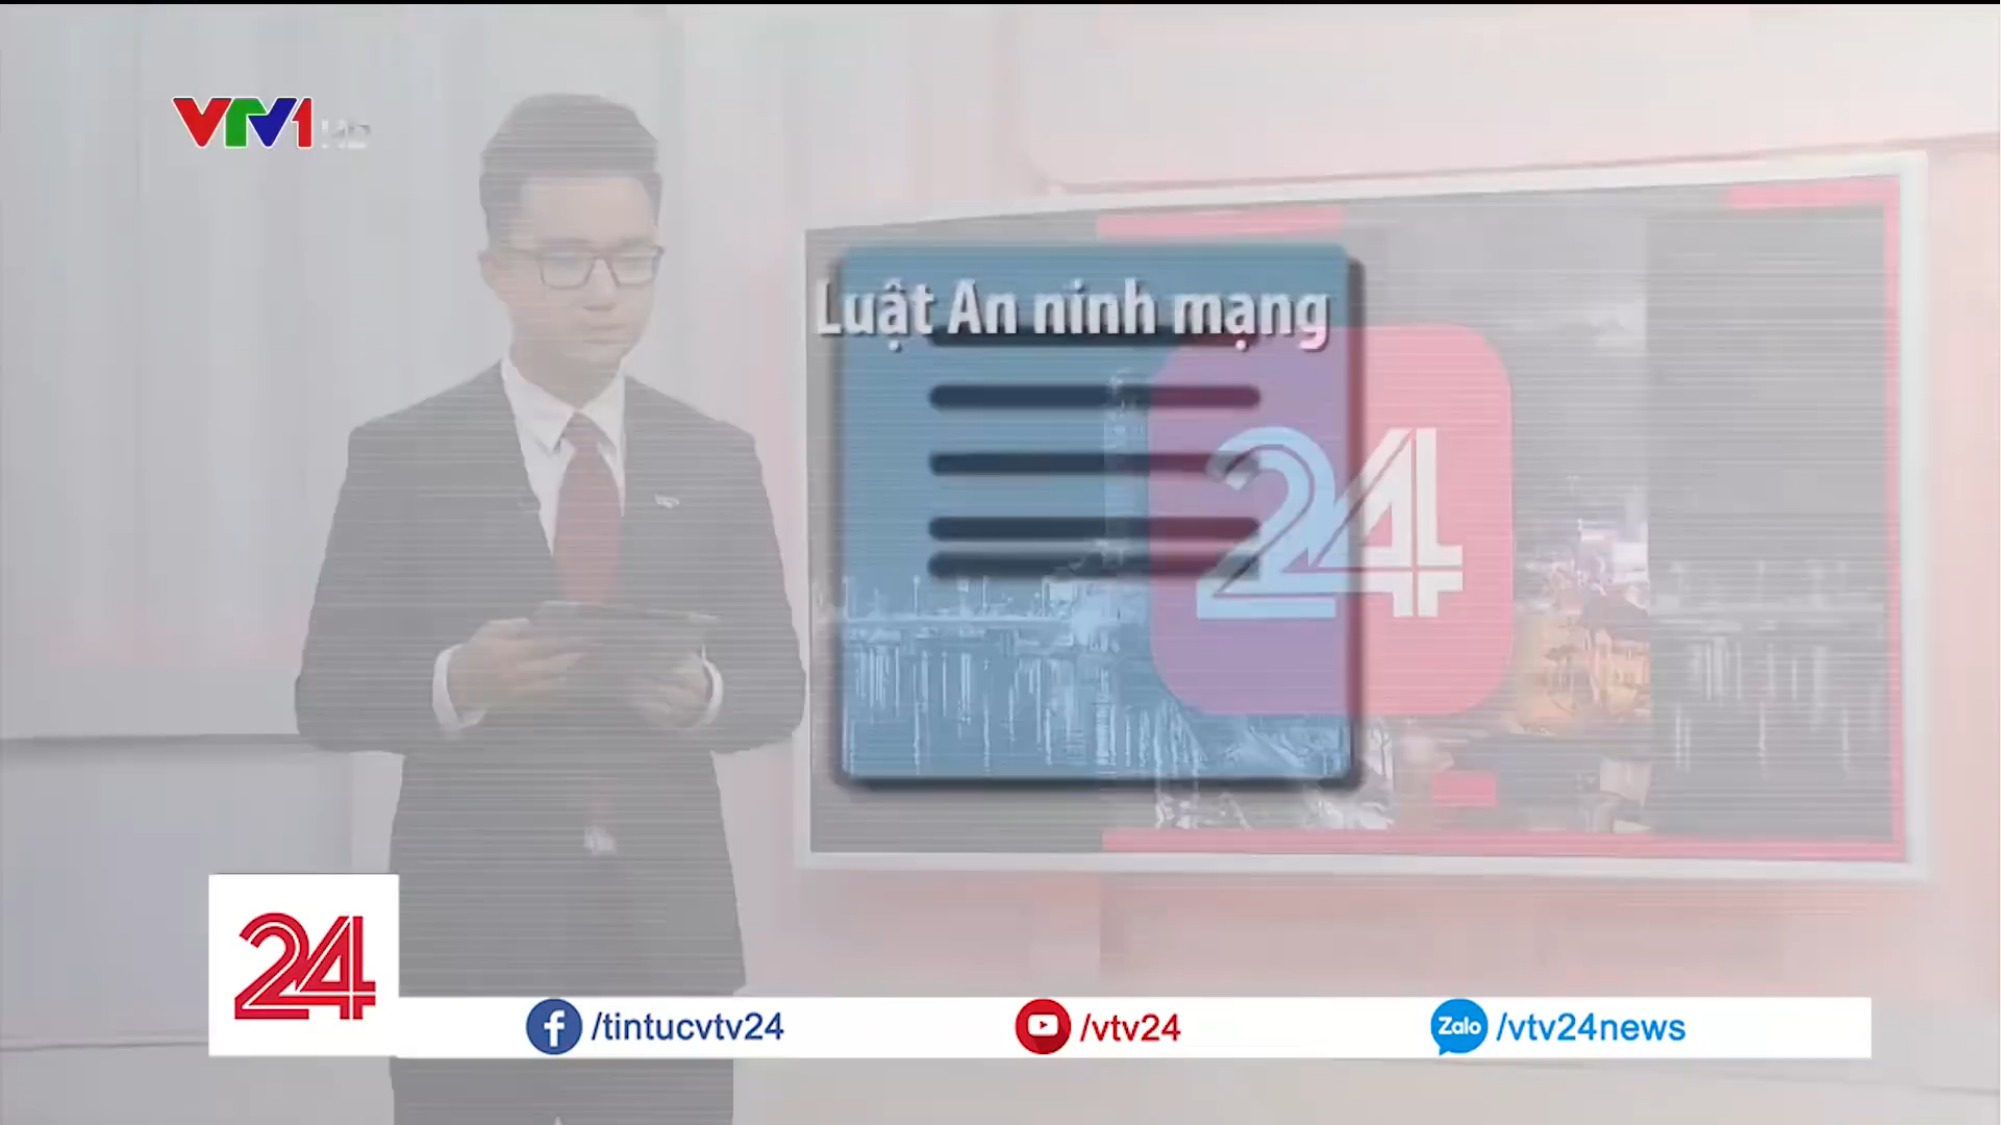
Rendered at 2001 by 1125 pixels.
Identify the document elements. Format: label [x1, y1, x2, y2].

text_box [0, 0, 2000, 1125]
